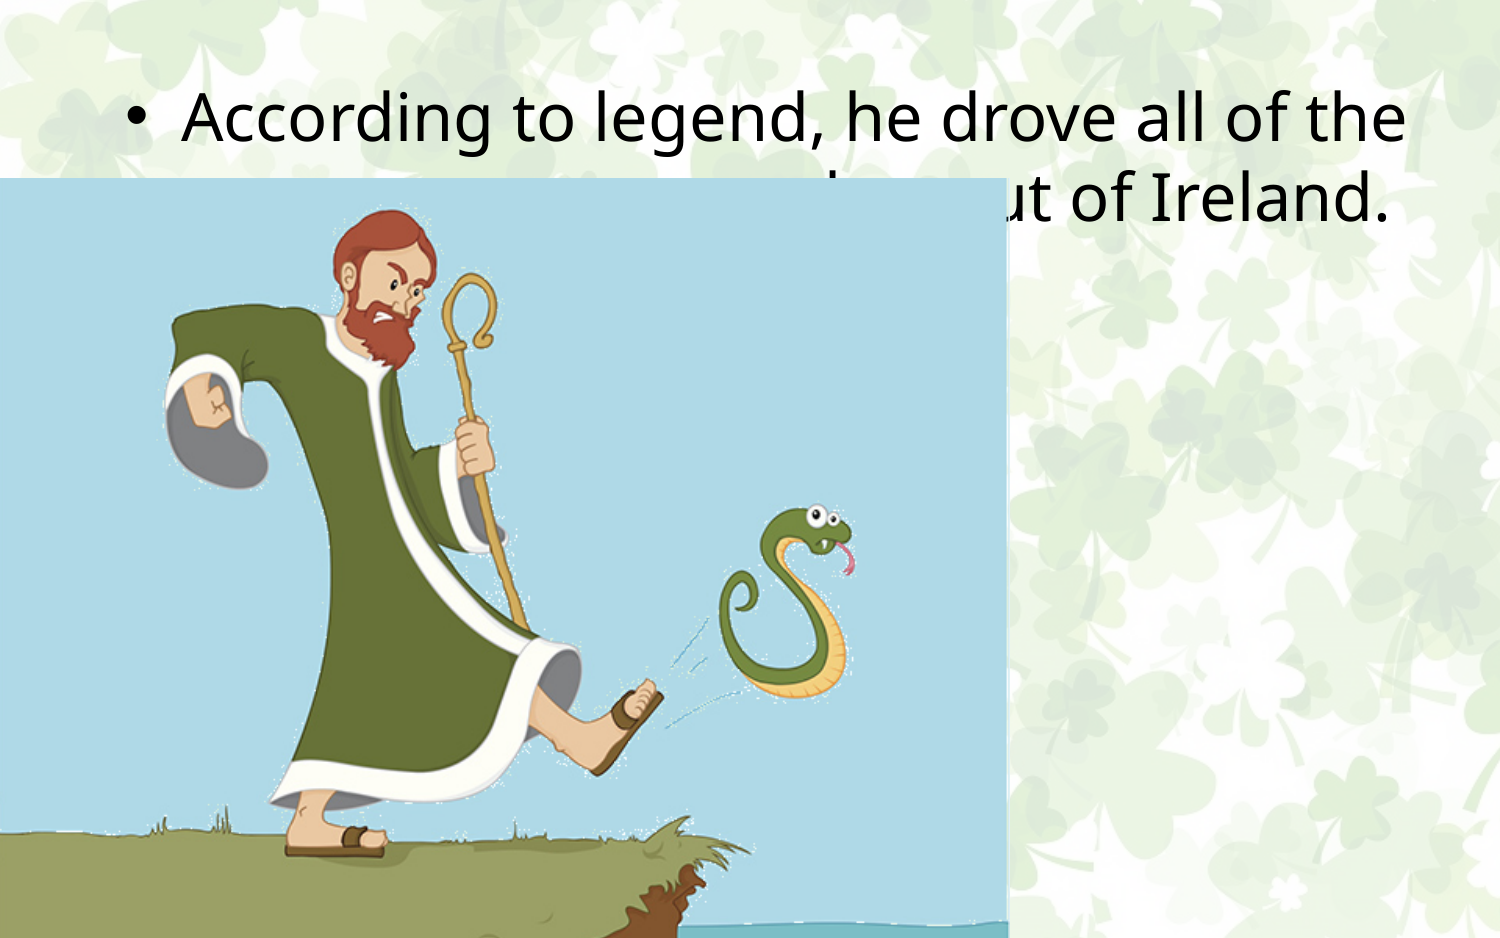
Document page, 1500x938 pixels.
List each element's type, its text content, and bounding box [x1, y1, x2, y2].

picture [0, 178, 1011, 938]
list According to legend, he drove all of the snakes out of Ireland. [75, 67, 1425, 686]
